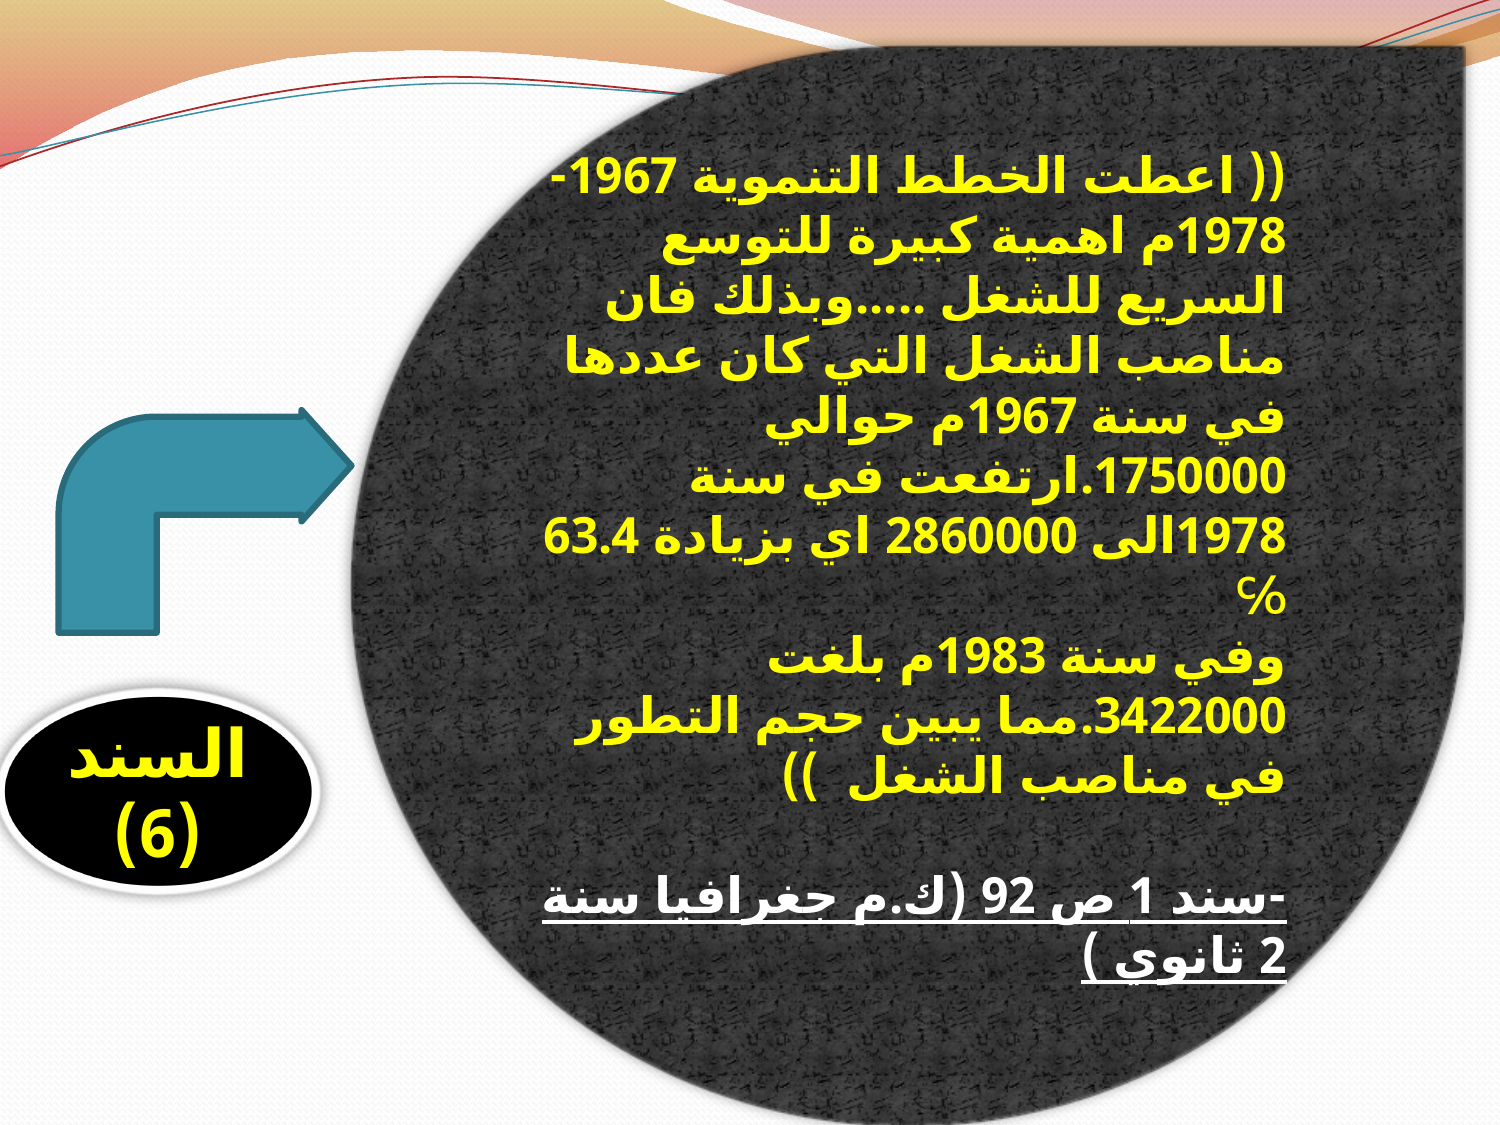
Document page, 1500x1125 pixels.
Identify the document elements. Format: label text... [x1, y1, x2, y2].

text_box (( اعطت الخطط التنموية 1967-1978م اهمية كبيرة للتوسع السريع للشغل .....وبذلك فان مناصب الشغل التي كان عددها في سنة 1967م حوالي 1750000.ارتفعت في سنة 1978الى 2860000 اي بزيادة 63.4 ℅ وفي سنة 1983م بلغت 3422000.مما يبين حجم التطور في مناصب الشغل )) -سند 1 ص 92 (ك.م جغرافيا سنة 2 ثانوي ) [354, 49, 1461, 1123]
text_box [55, 407, 355, 636]
text_box السند(6) [0, 690, 319, 893]
